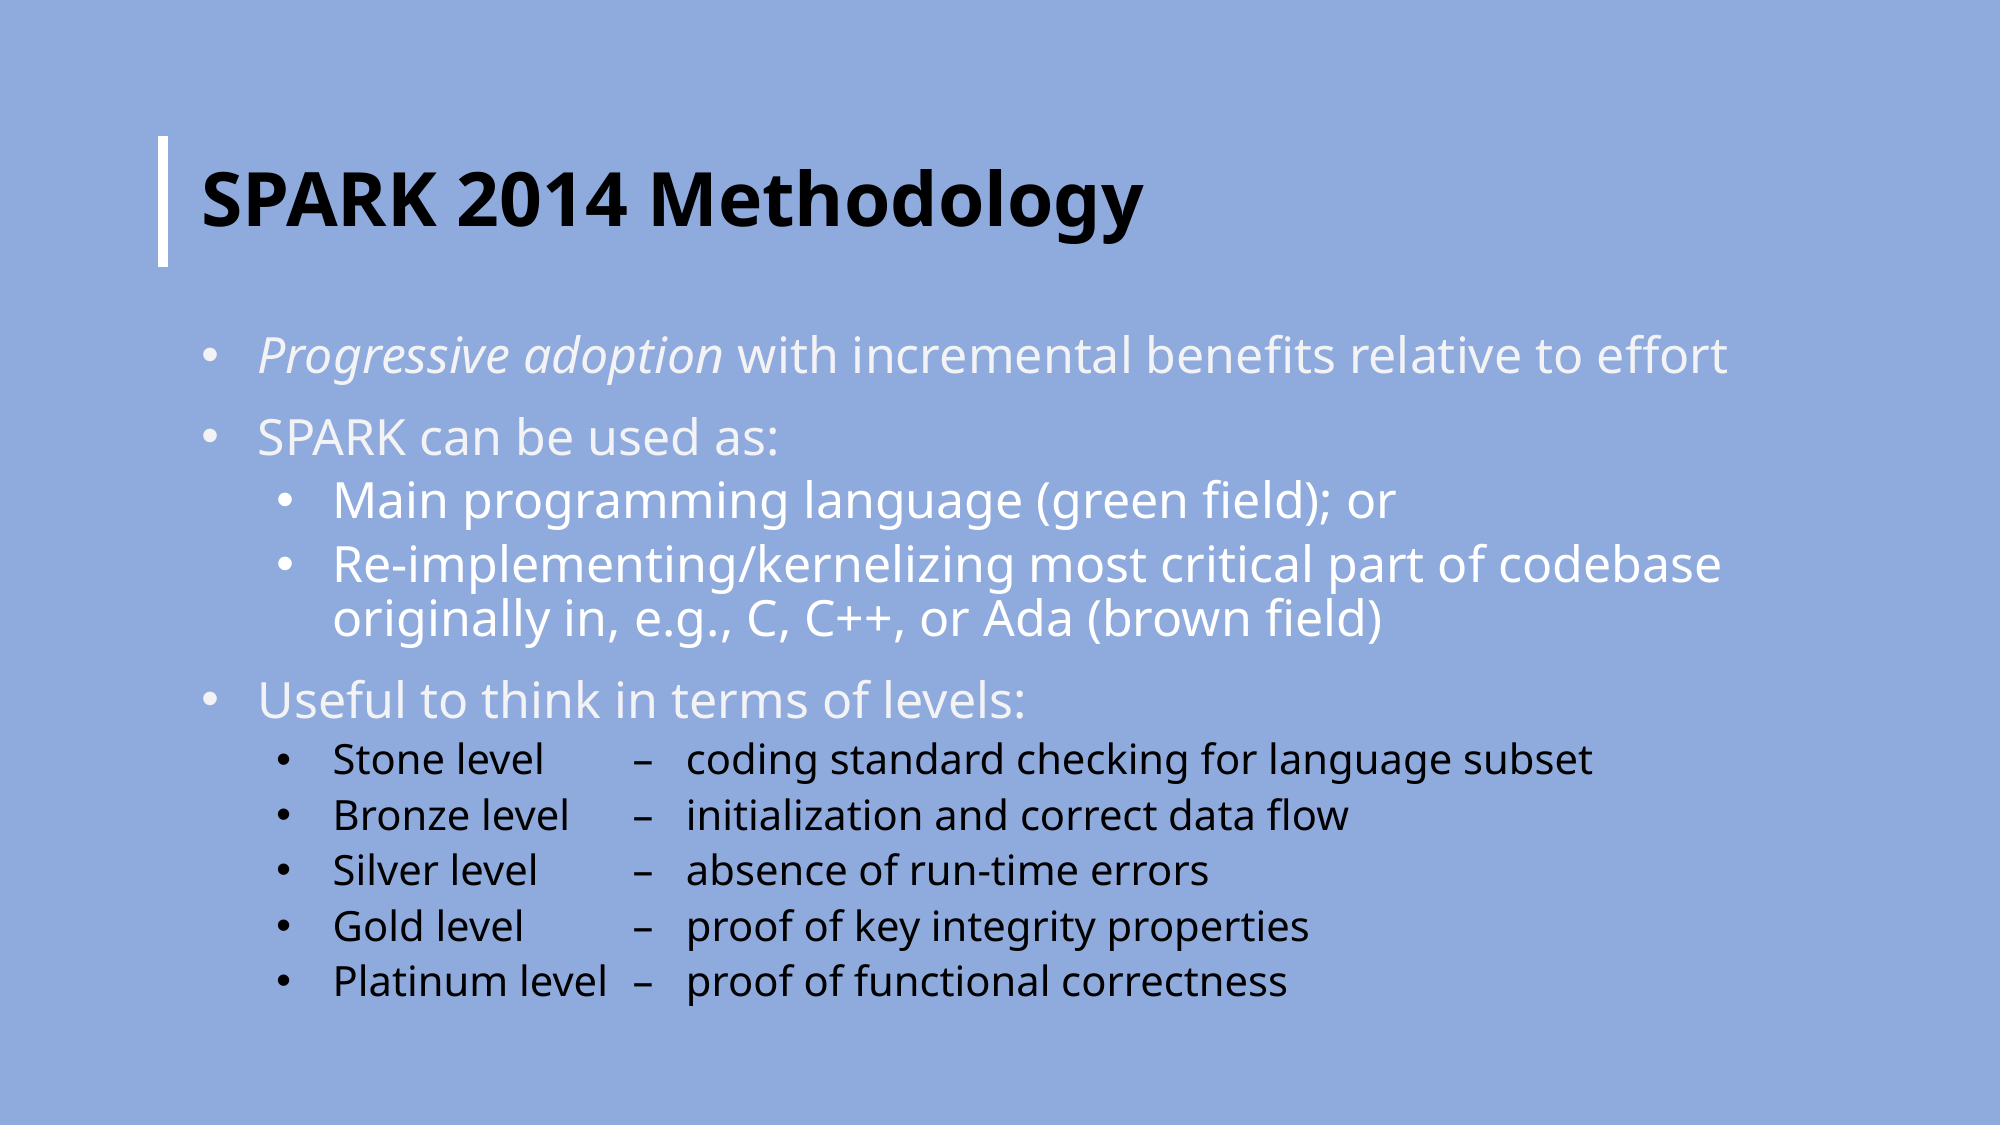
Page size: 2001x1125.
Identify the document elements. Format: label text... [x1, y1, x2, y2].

list Progressive adoption with incremental benefits relative to effort SPARK can be used as: Main programming language (green field); or Re-implementing/kernelizing most critical part of codebase originally in, e.g., C, C++, or Ada (brown field) Useful to think in terms of levels: Stone level – coding standard checking for language subset Bronze level – initialization and correct data flow Silver level – absence of run-time errors Gold level – proof of key integrity properties Platinum level – proof of functional correctness [186, 316, 1947, 954]
title SPARK 2014 Methodology [186, 136, 1811, 268]
